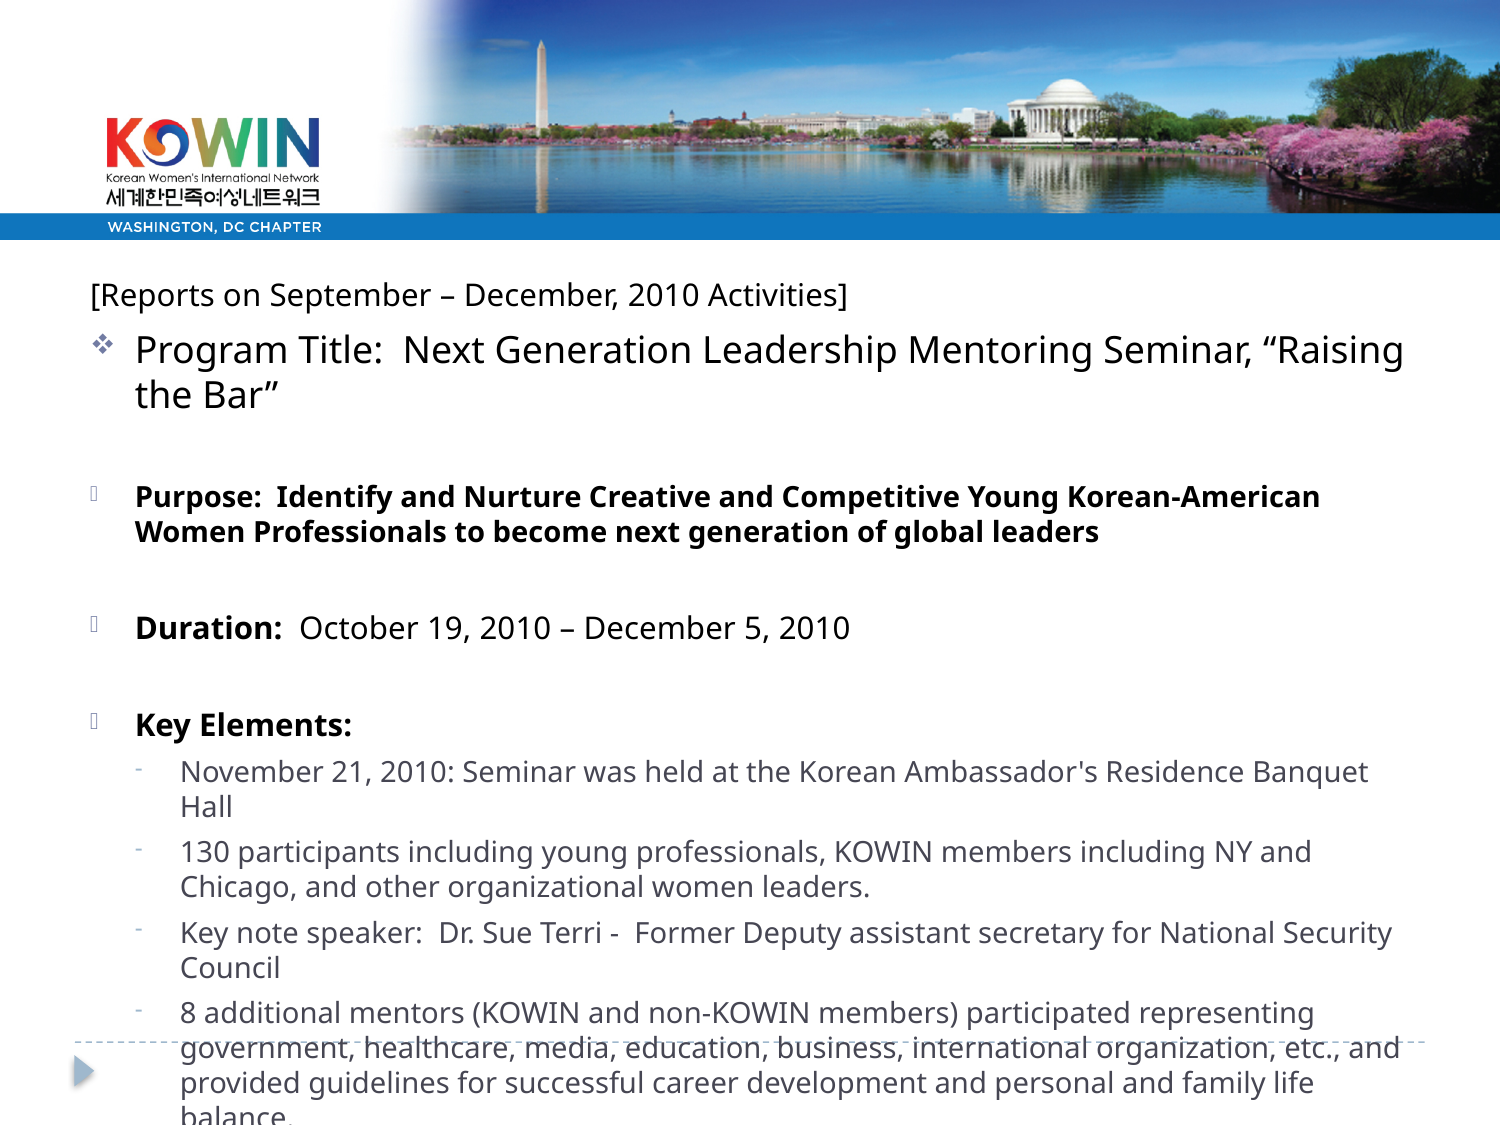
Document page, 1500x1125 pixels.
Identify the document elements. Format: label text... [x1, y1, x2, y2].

picture [0, 0, 1500, 241]
list [Reports on September – December, 2010 Activities] Program Title: Next Generation Leadership Mentoring Seminar, “Raising the Bar” Purpose: Identify and Nurture Creative and Competitive Young Korean-American Women Professionals to become next generation of global leaders Duration: October 19, 2010 – December 5, 2010 Key Elements: November 21, 2010: Seminar was held at the Korean Ambassador's Residence Banquet Hall 130 participants including young professionals, KOWIN members including NY and Chicago, and other organizational women leaders. Key note speaker: Dr. Sue Terri - Former Deputy assistant secretary for National Security Council 8 additional mentors (KOWIN and non-KOWIN members) participated representing government, healthcare, media, education, business, international organization, etc., and provided guidelines for successful career development and personal and family life balance. [74, 267, 1426, 1011]
